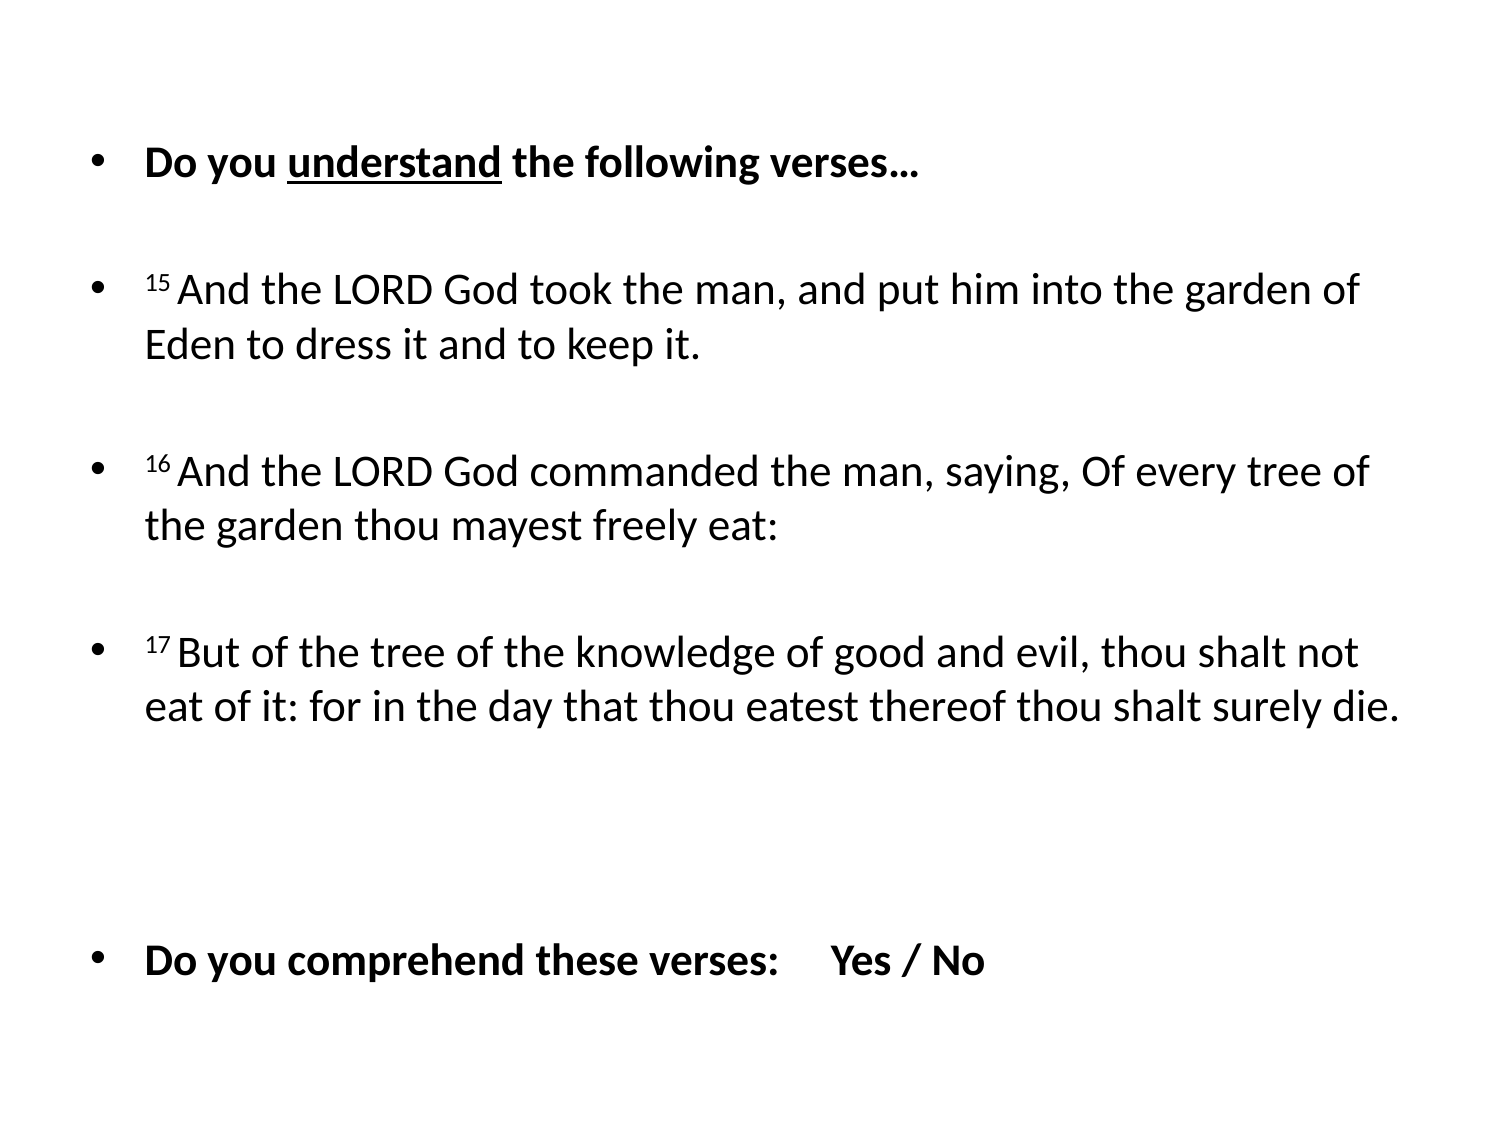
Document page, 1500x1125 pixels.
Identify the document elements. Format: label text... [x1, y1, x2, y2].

list Do you understand the following verses… 15 And the Lord God took the man, and put him into the garden of Eden to dress it and to keep it. 16 And the Lord God commanded the man, saying, Of every tree of the garden thou mayest freely eat: 17 But of the tree of the knowledge of good and evil, thou shalt not eat of it: for in the day that thou eatest thereof thou shalt surely die. Do you comprehend these verses: Yes / No [75, 125, 1425, 1005]
